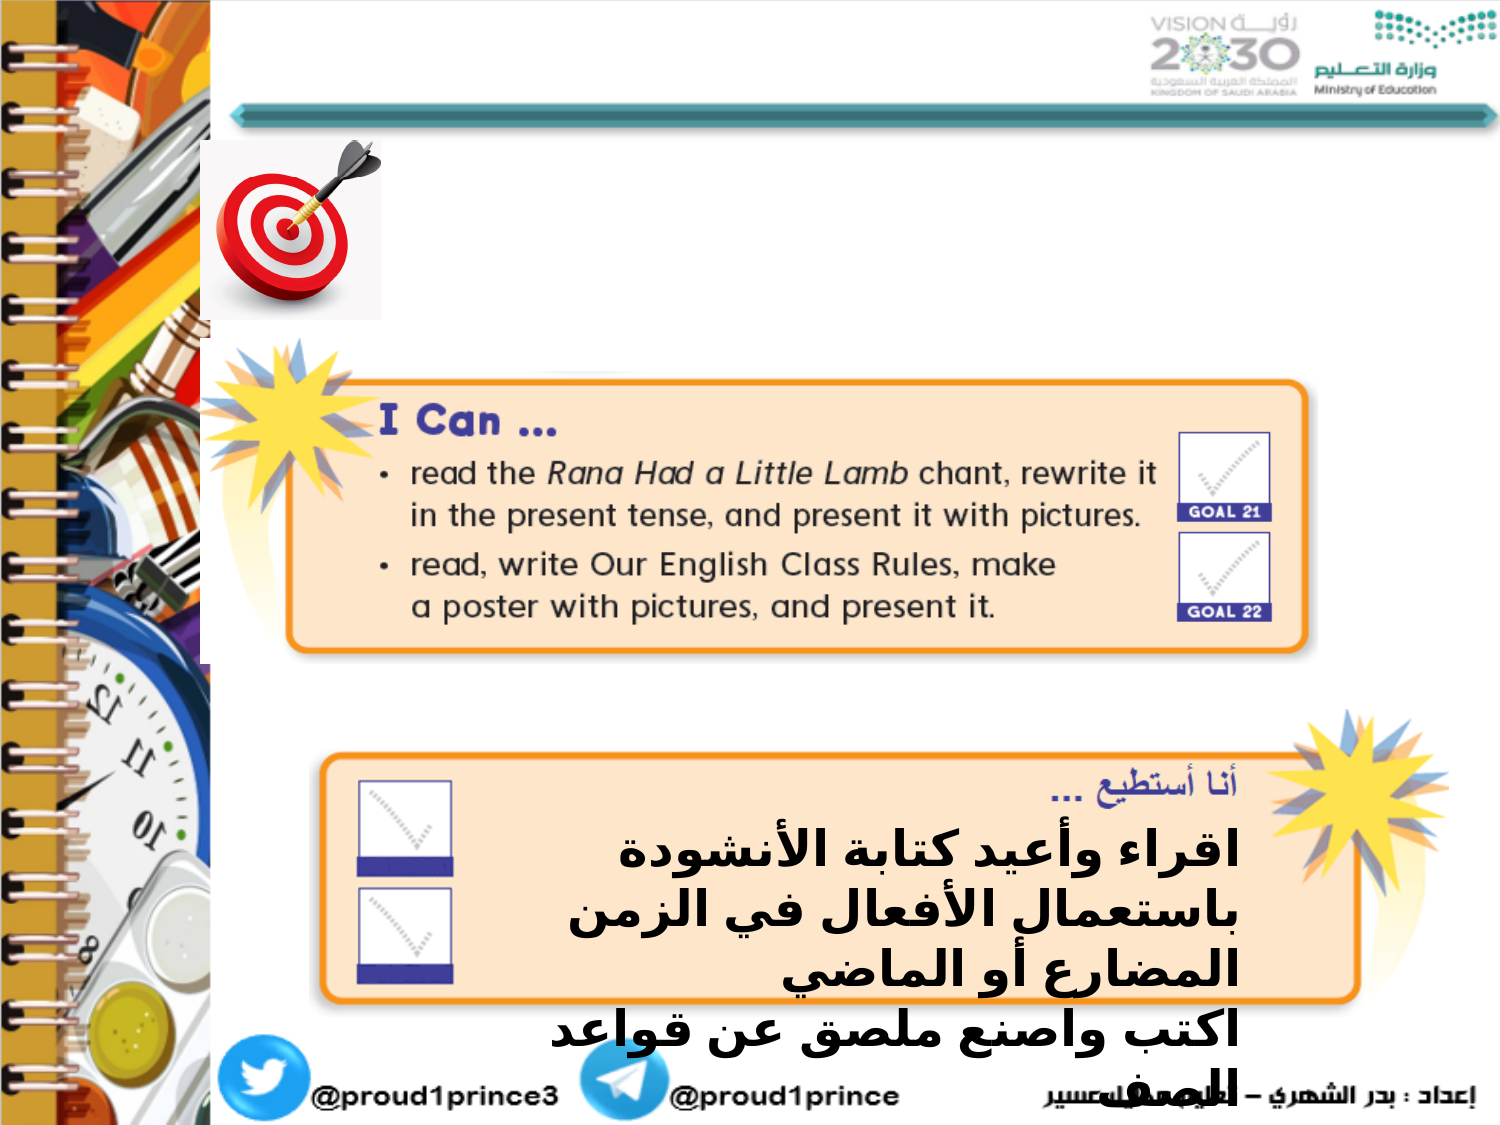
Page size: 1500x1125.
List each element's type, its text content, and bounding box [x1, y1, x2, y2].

text_box اقراء وأعيد كتابة الأنشودة باستعمال الأفعال في الزمن المضارع أو الماضي اكتب واصنع ملصق عن قواعد الصف [489, 1017, 1257, 1124]
picture [0, 0, 1500, 1125]
